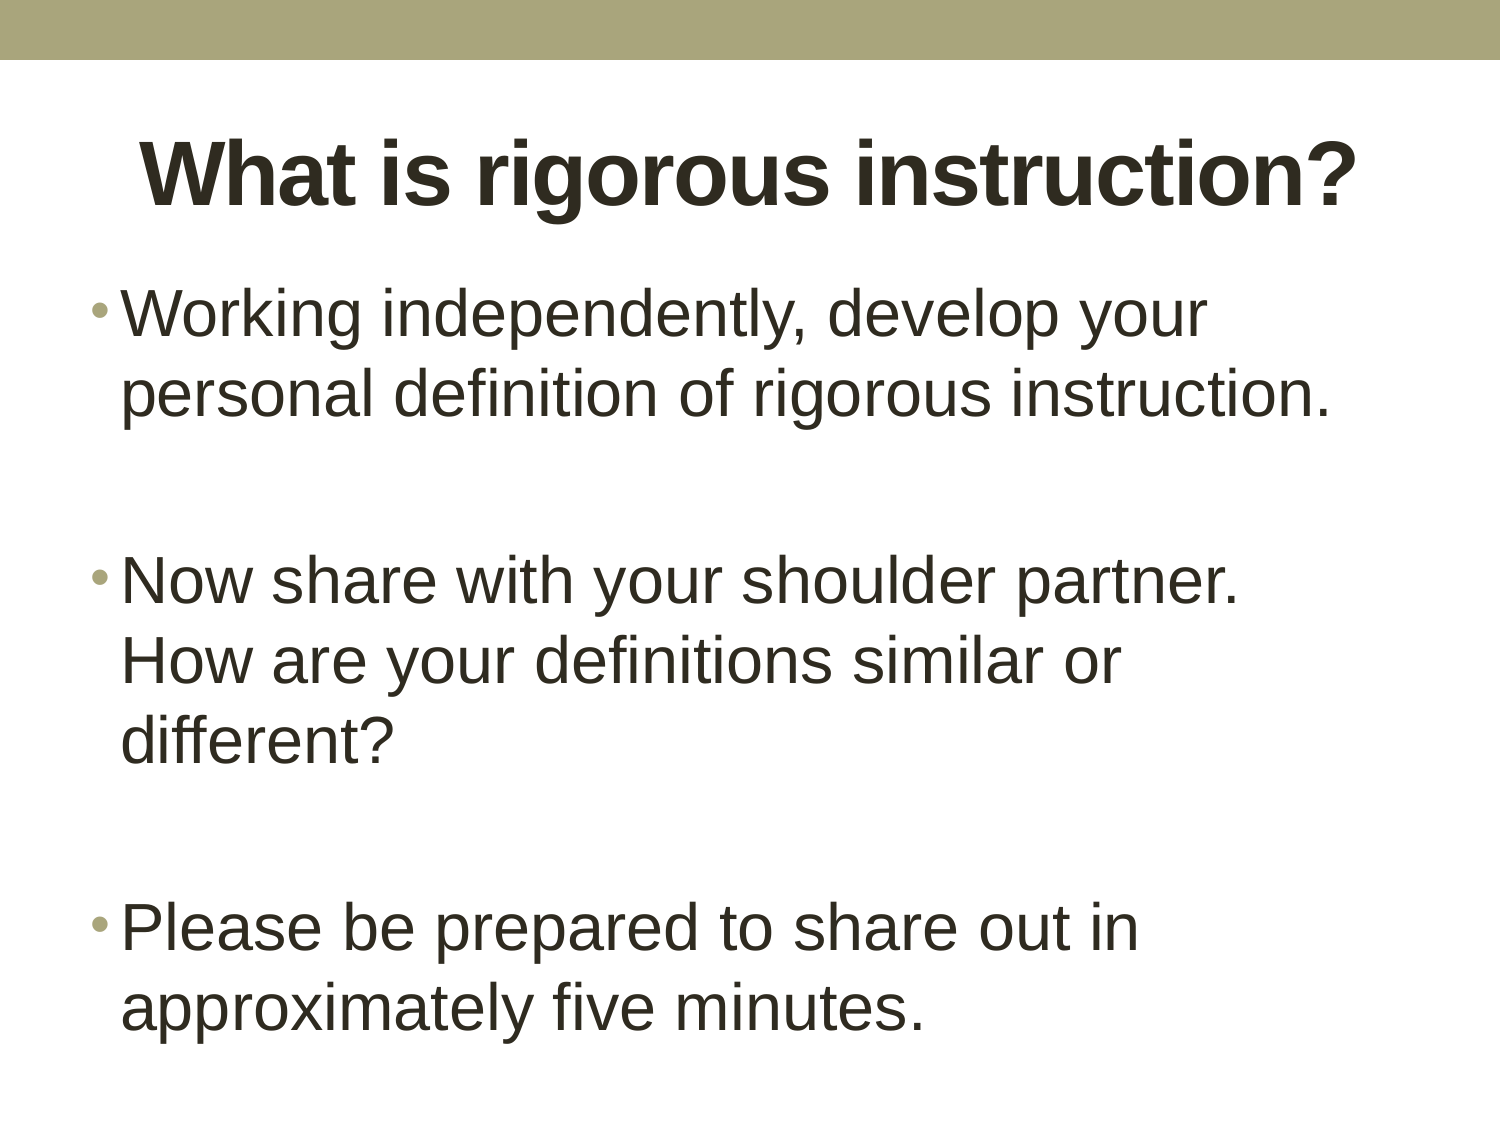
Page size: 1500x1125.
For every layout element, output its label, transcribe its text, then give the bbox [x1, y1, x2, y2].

title What is rigorous instruction? [75, 87, 1425, 250]
list Working independently, develop your personal definition of rigorous instruction. Now share with your shoulder partner. How are your definitions similar or different? Please be prepared to share out in approximately five minutes. [75, 262, 1425, 1063]
